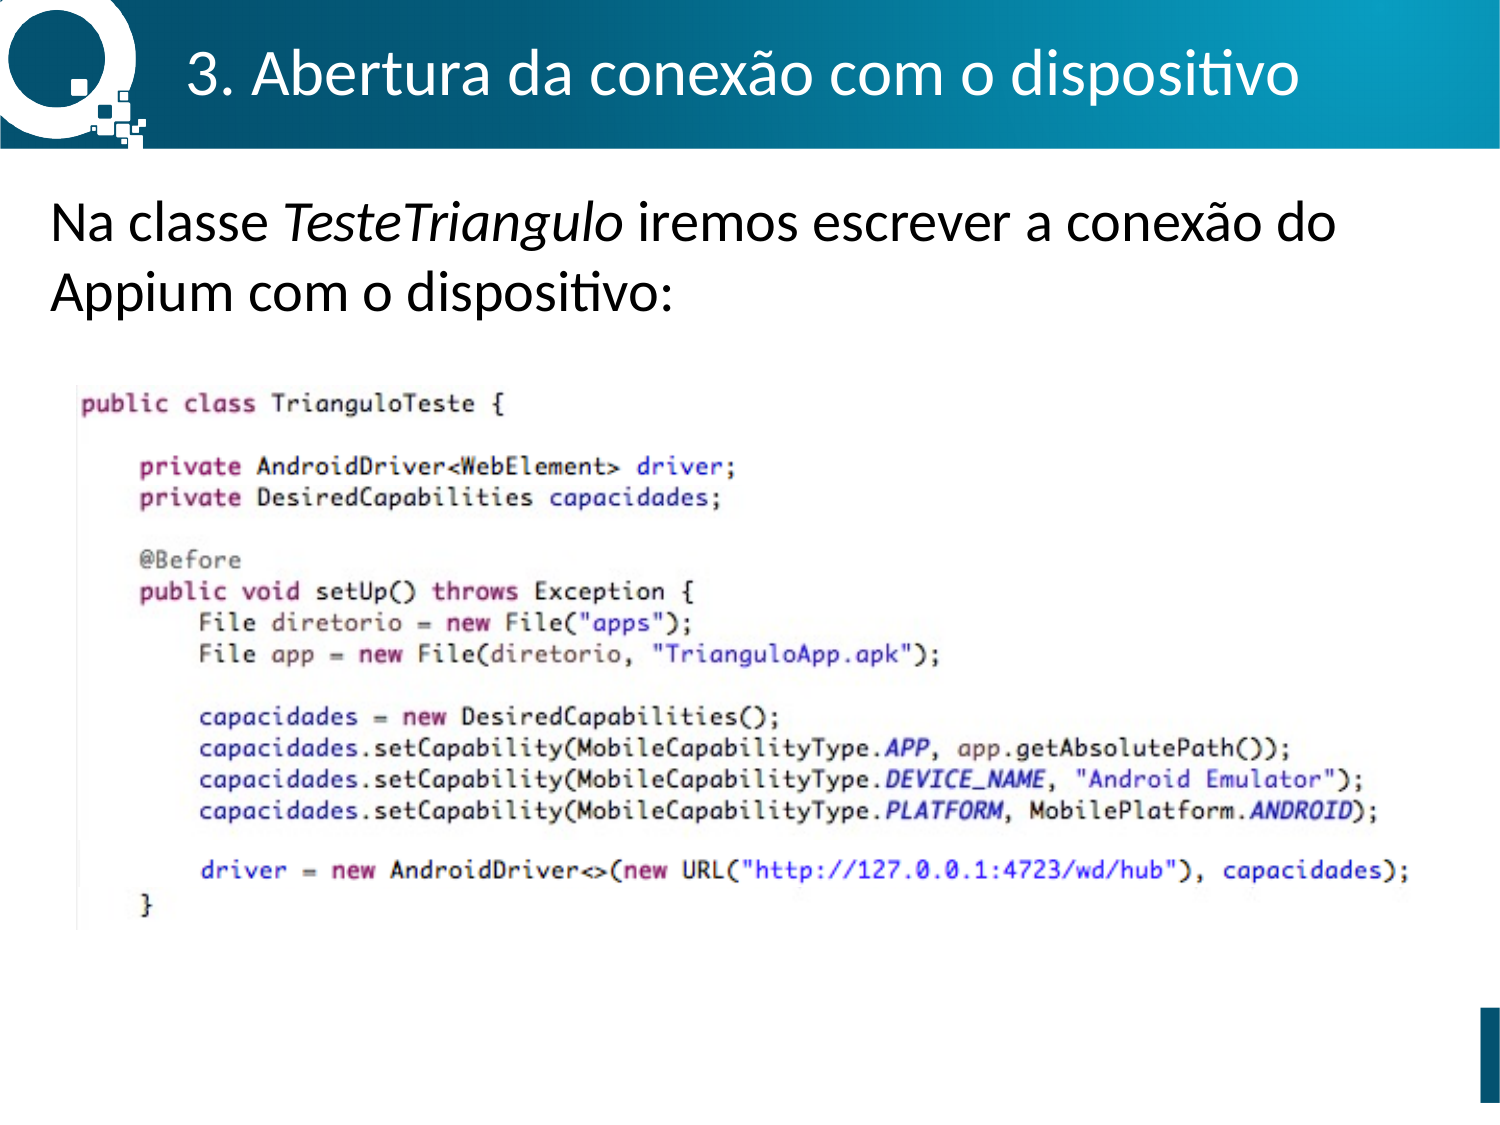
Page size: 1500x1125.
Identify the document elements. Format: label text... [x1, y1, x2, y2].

text_box Na classe TesteTriangulo iremos escrever a conexão do Appium com o dispositivo: [35, 175, 1465, 1047]
text_box 3. Abertura da conexão com o dispositivo [171, 0, 1500, 138]
picture [0, 0, 135, 138]
picture [120, 93, 128, 100]
picture [76, 385, 1423, 930]
picture [133, 119, 145, 132]
picture [117, 124, 142, 149]
